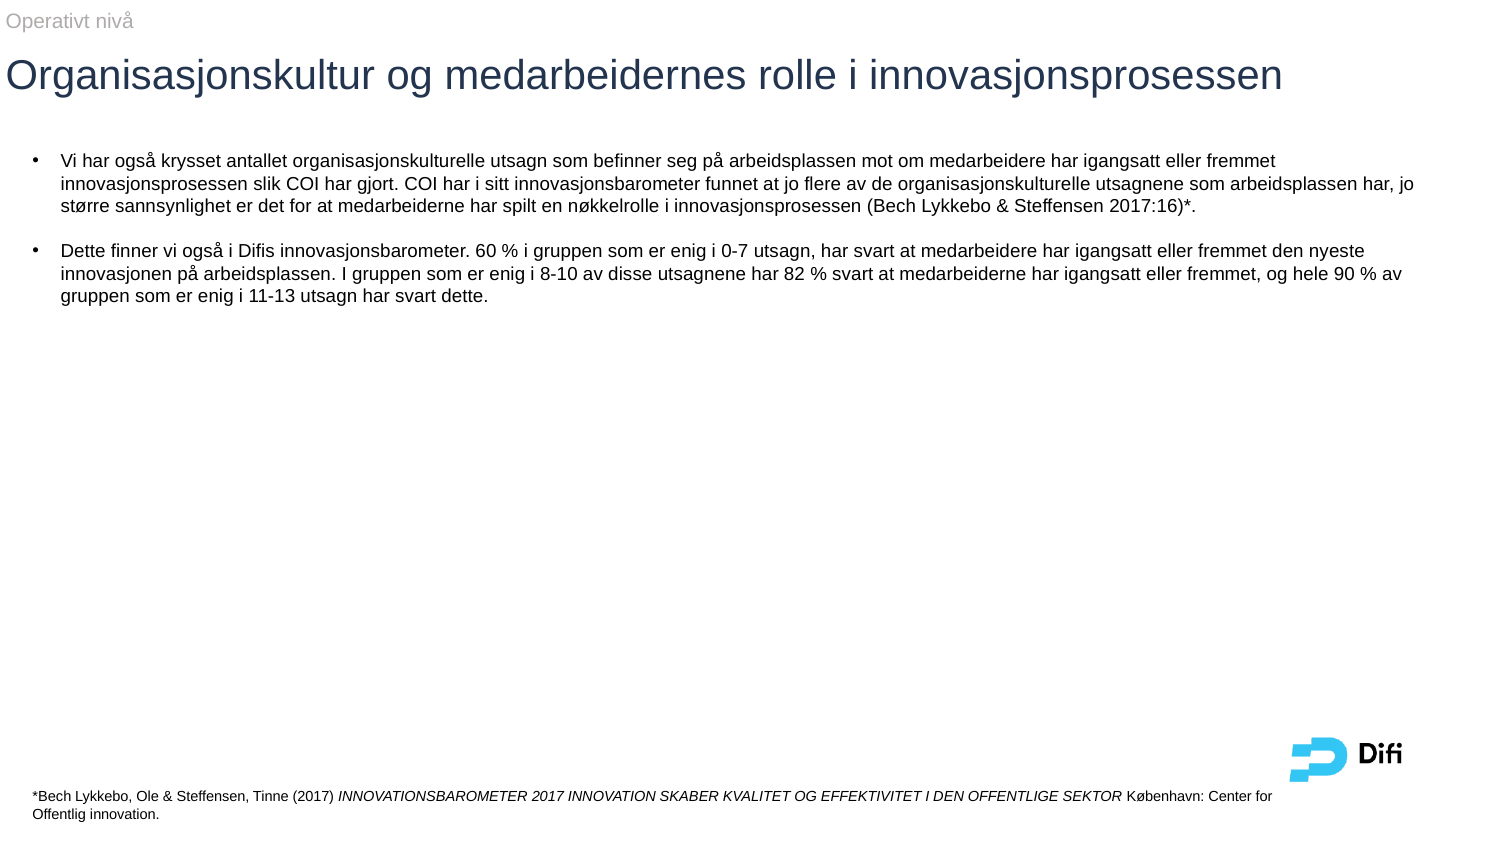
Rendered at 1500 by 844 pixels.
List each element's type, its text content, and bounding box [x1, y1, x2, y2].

picture [1289, 737, 1402, 782]
list Operativt nivå [5, 0, 1109, 33]
text_box Vi har også krysset antallet organisasjonskulturelle utsagn som befinner seg på arbeidsplassen mot om medarbeidere har igangsatt eller fremmet innovasjonsprosessen slik COI har gjort. COI har i sitt innovasjonsbarometer funnet at jo flere av de organisasjonskulturelle utsagnene som arbeidsplassen har, jo større sannsynlighet er det for at medarbeiderne har spilt en nøkkelrolle i innovasjonsprosessen (Bech Lykkebo & Steffensen 2017:16)*. Dette finner vi også i Difis innovasjonsbarometer. 60 % i gruppen som er enig i 0-7 utsagn, har svart at medarbeidere har igangsatt eller fremmet den nyeste innovasjonen på arbeidsplassen. I gruppen som er enig i 8-10 av disse utsagnene har 82 % svart at medarbeiderne har igangsatt eller fremmet, og hele 90 % av gruppen som er enig i 11-13 utsagn har svart dette. [17, 141, 1463, 337]
text_box *Bech Lykkebo, Ole & Steffensen, Tinne (2017) INNOVATIONSBAROMETER 2017 INNOVATION SKABER KVALITET OG EFFEKTIVITET I DEN OFFENTLIGE SEKTOR København: Center for Offentlig innovation. [17, 779, 1288, 830]
title Organisasjonskultur og medarbeidernes rolle i innovasjonsprosessen [5, 39, 1426, 99]
